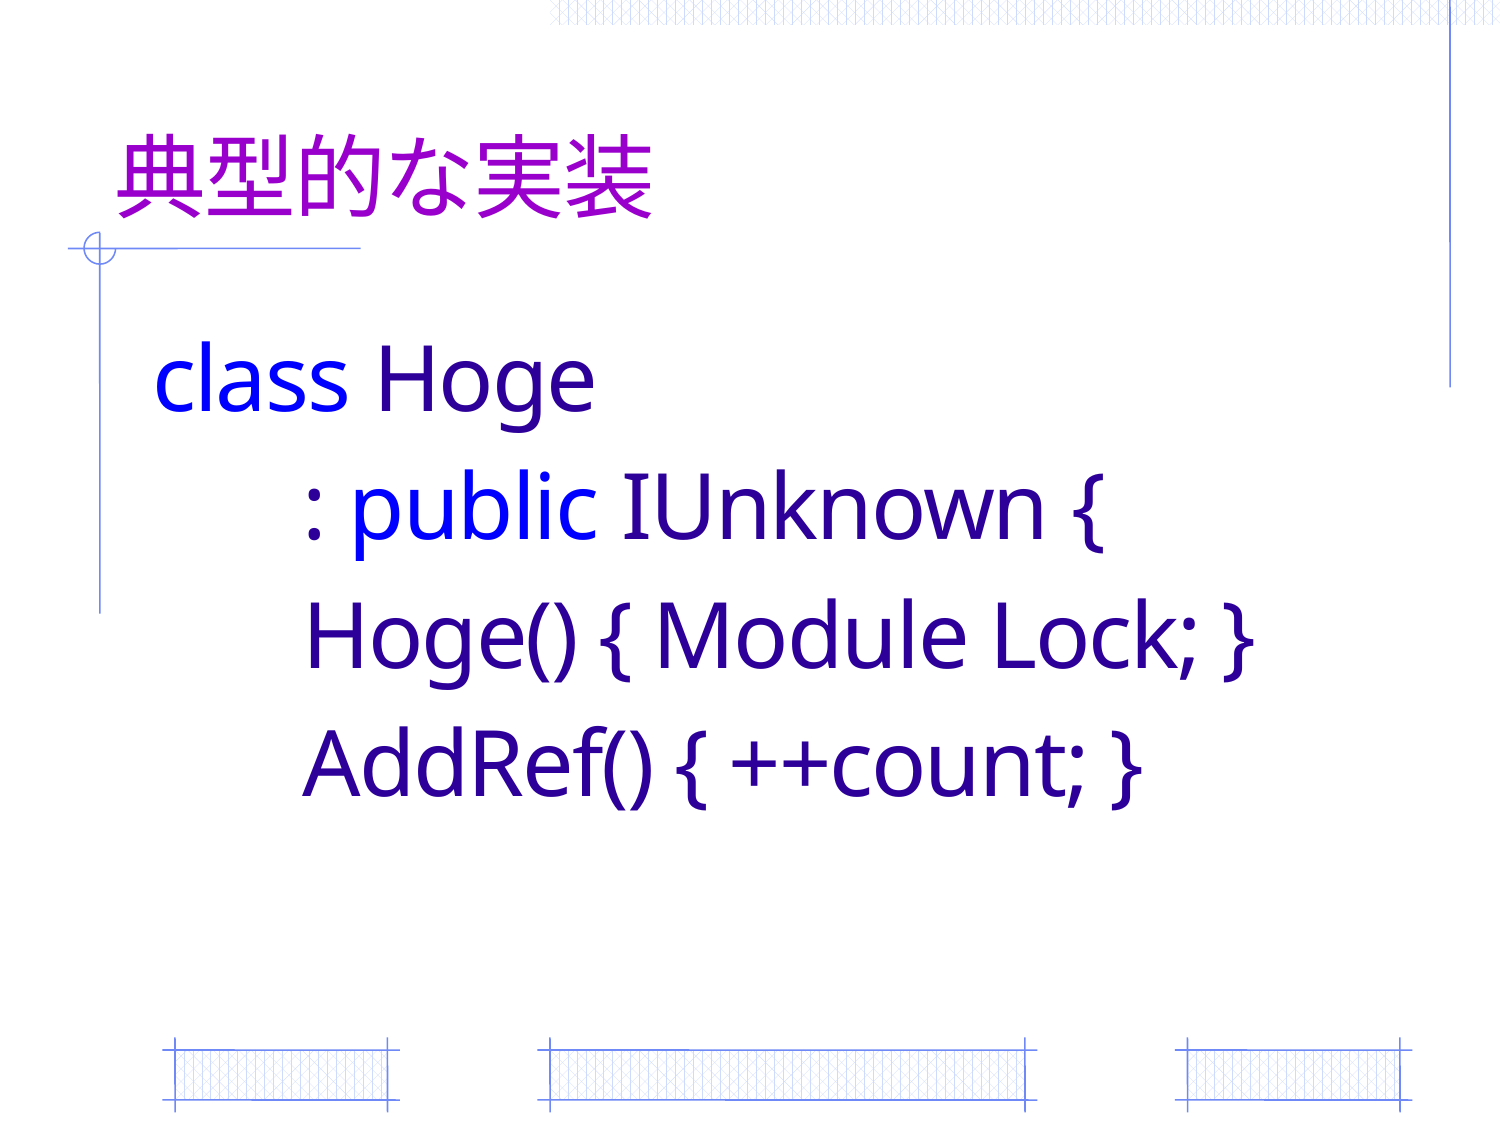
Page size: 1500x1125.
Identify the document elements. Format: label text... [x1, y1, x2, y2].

title 典型的な実装 [99, 49, 1376, 238]
list class Hoge : public IUnknown { Hoge() { Module Lock; } AddRef() { ++count; } [137, 312, 1413, 988]
